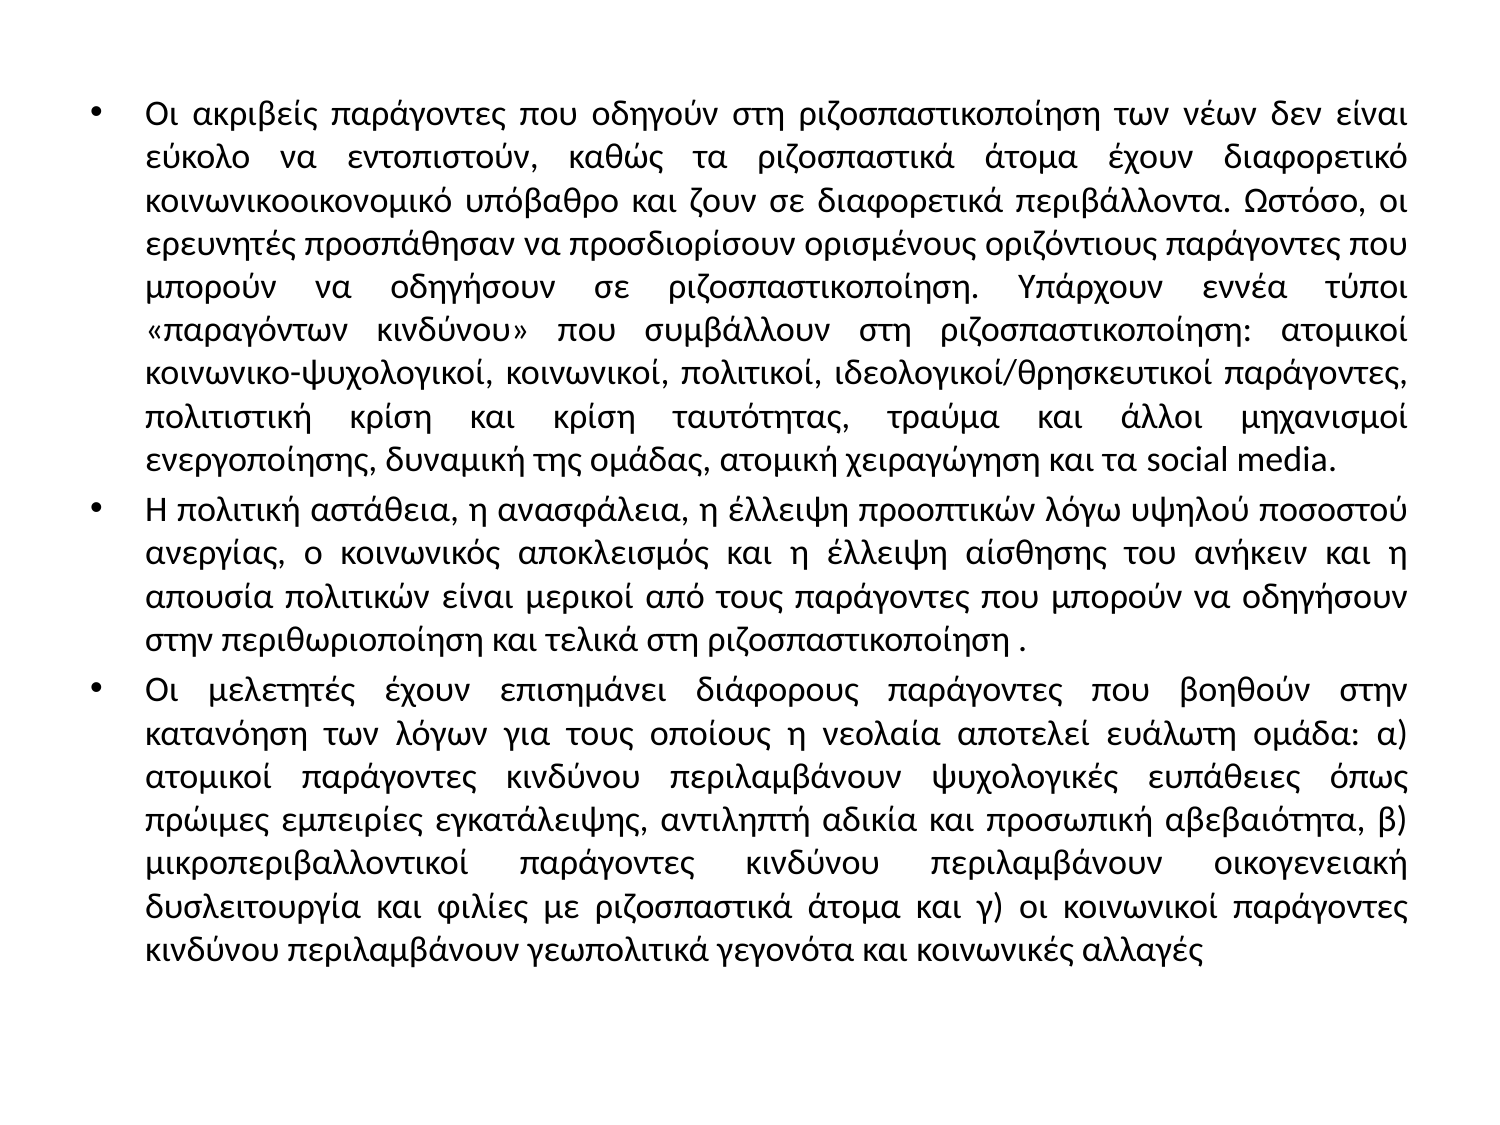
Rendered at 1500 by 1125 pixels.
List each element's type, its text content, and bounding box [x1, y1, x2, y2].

list Οι ακριβείς παράγοντες που οδηγούν στη ριζοσπαστικοποίηση των νέων δεν είναι εύκολο να εντοπιστούν, καθώς τα ριζοσπαστικά άτομα έχουν διαφορετικό κοινωνικοοικονομικό υπόβαθρο και ζουν σε διαφορετικά περιβάλλοντα. Ωστόσο, οι ερευνητές προσπάθησαν να προσδιορίσουν ορισμένους οριζόντιους παράγοντες που μπορούν να οδηγήσουν σε ριζοσπαστικοποίηση. Υπάρχουν εννέα τύποι «παραγόντων κινδύνου» που συμβάλλουν στη ριζοσπαστικοποίηση: ατομικοί κοινωνικο-ψυχολογικοί, κοινωνικοί, πολιτικοί, ιδεολογικοί/θρησκευτικοί παράγοντες, πολιτιστική κρίση και κρίση ταυτότητας, τραύμα και άλλοι μηχανισμοί ενεργοποίησης, δυναμική της ομάδας, ατομική χειραγώγηση και τα social media. Η πολιτική αστάθεια, η ανασφάλεια, η έλλειψη προοπτικών λόγω υψηλού ποσοστού ανεργίας, ο κοινωνικός αποκλεισμός και η έλλειψη αίσθησης του ανήκειν και η απουσία πολιτικών είναι μερικοί από τους παράγοντες που μπορούν να οδηγήσουν στην περιθωριοποίηση και τελικά στη ριζοσπαστικοποίηση . Οι μελετητές έχουν επισημάνει διάφορους παράγοντες που βοηθούν στην κατανόηση των λόγων για τους οποίους η νεολαία αποτελεί ευάλωτη ομάδα: α) ατομικοί παράγοντες κινδύνου περιλαμβάνουν ψυχολογικές ευπάθειες όπως πρώιμες εμπειρίες εγκατάλειψης, αντιληπτή αδικία και προσωπική αβεβαιότητα, β) μικροπεριβαλλοντικοί παράγοντες κινδύνου περιλαμβάνουν οικογενειακή δυσλειτουργία και φιλίες με ριζοσπαστικά άτομα και γ) οι κοινωνικοί παράγοντες κινδύνου περιλαμβάνουν γεωπολιτικά γεγονότα και κοινωνικές αλλαγές [75, 82, 1425, 1005]
